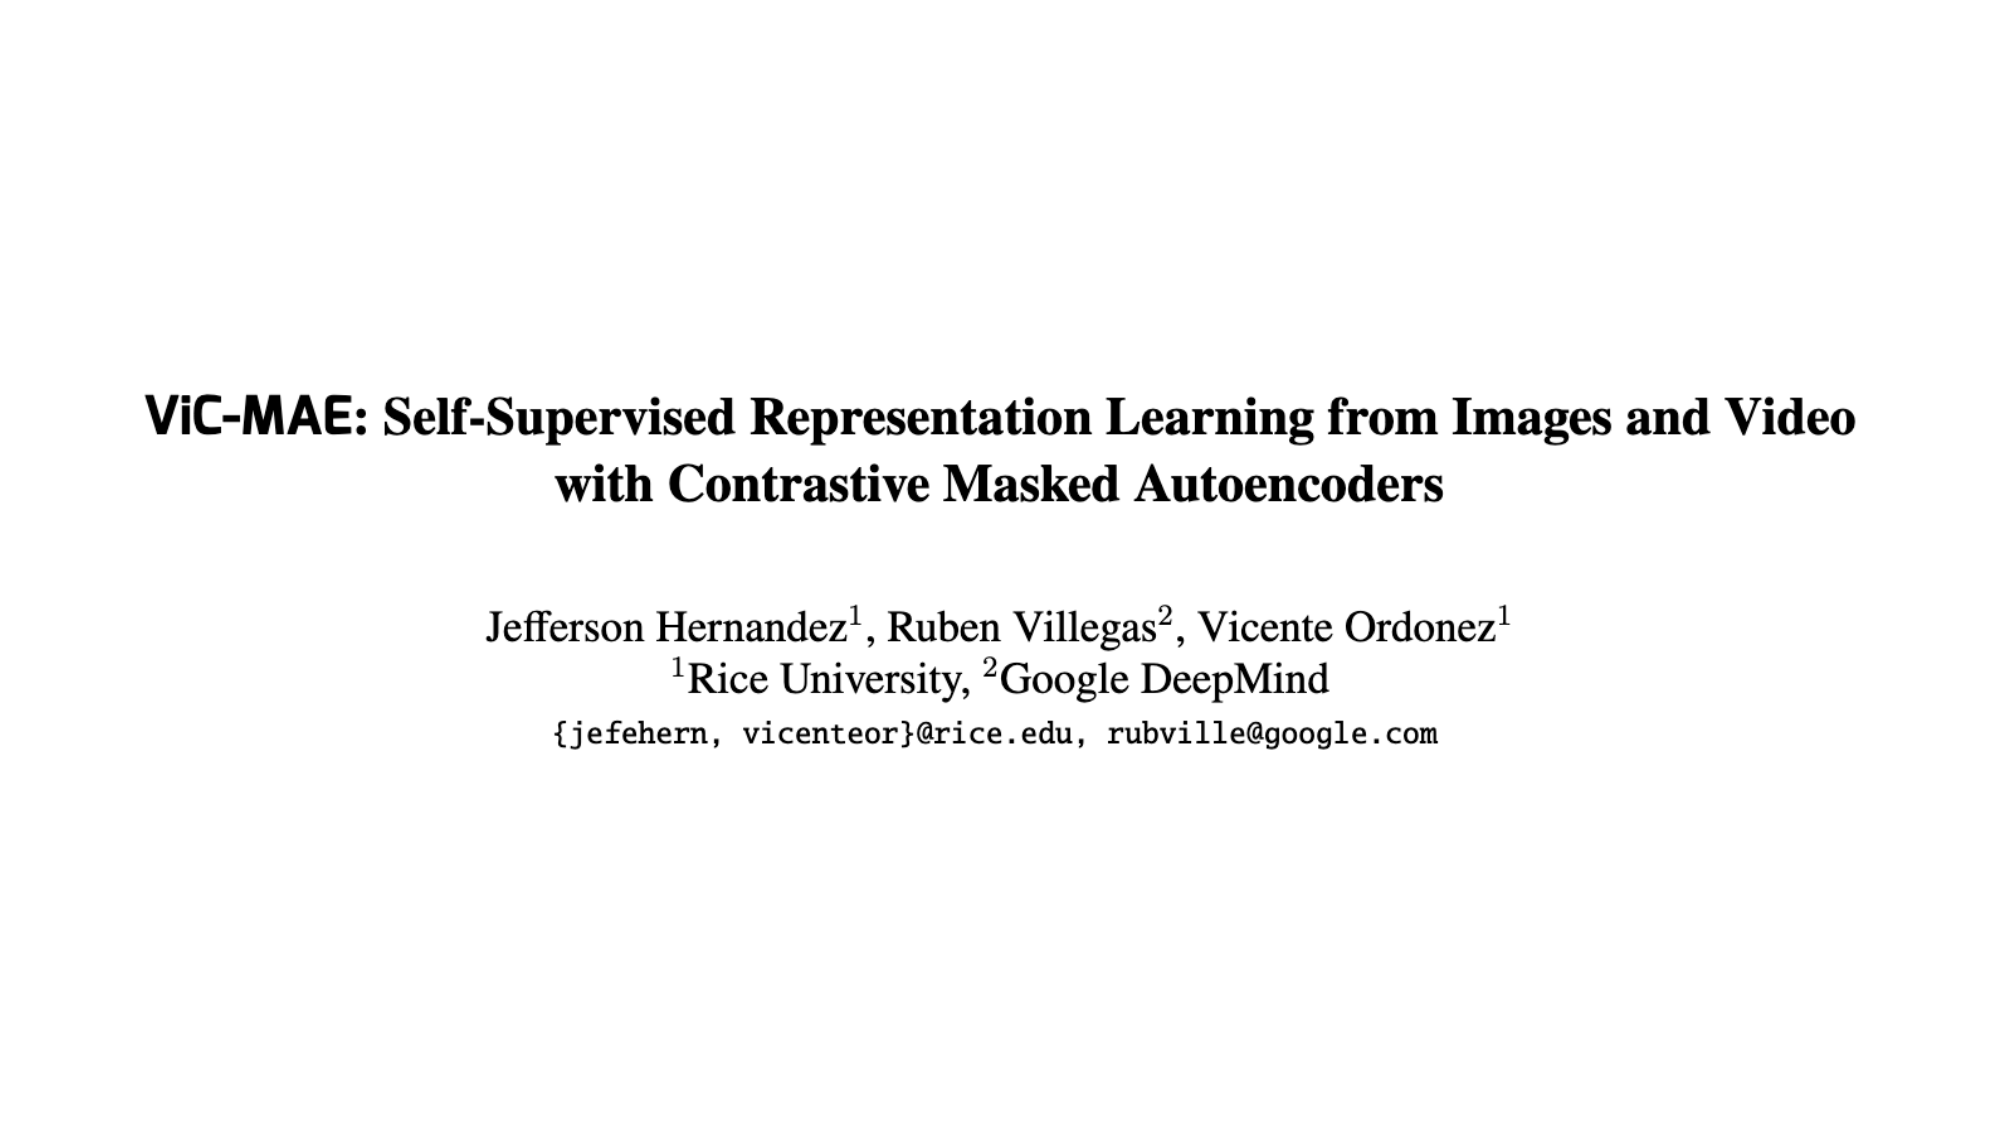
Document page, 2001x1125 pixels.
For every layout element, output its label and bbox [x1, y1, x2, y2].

picture [103, 336, 1897, 789]
